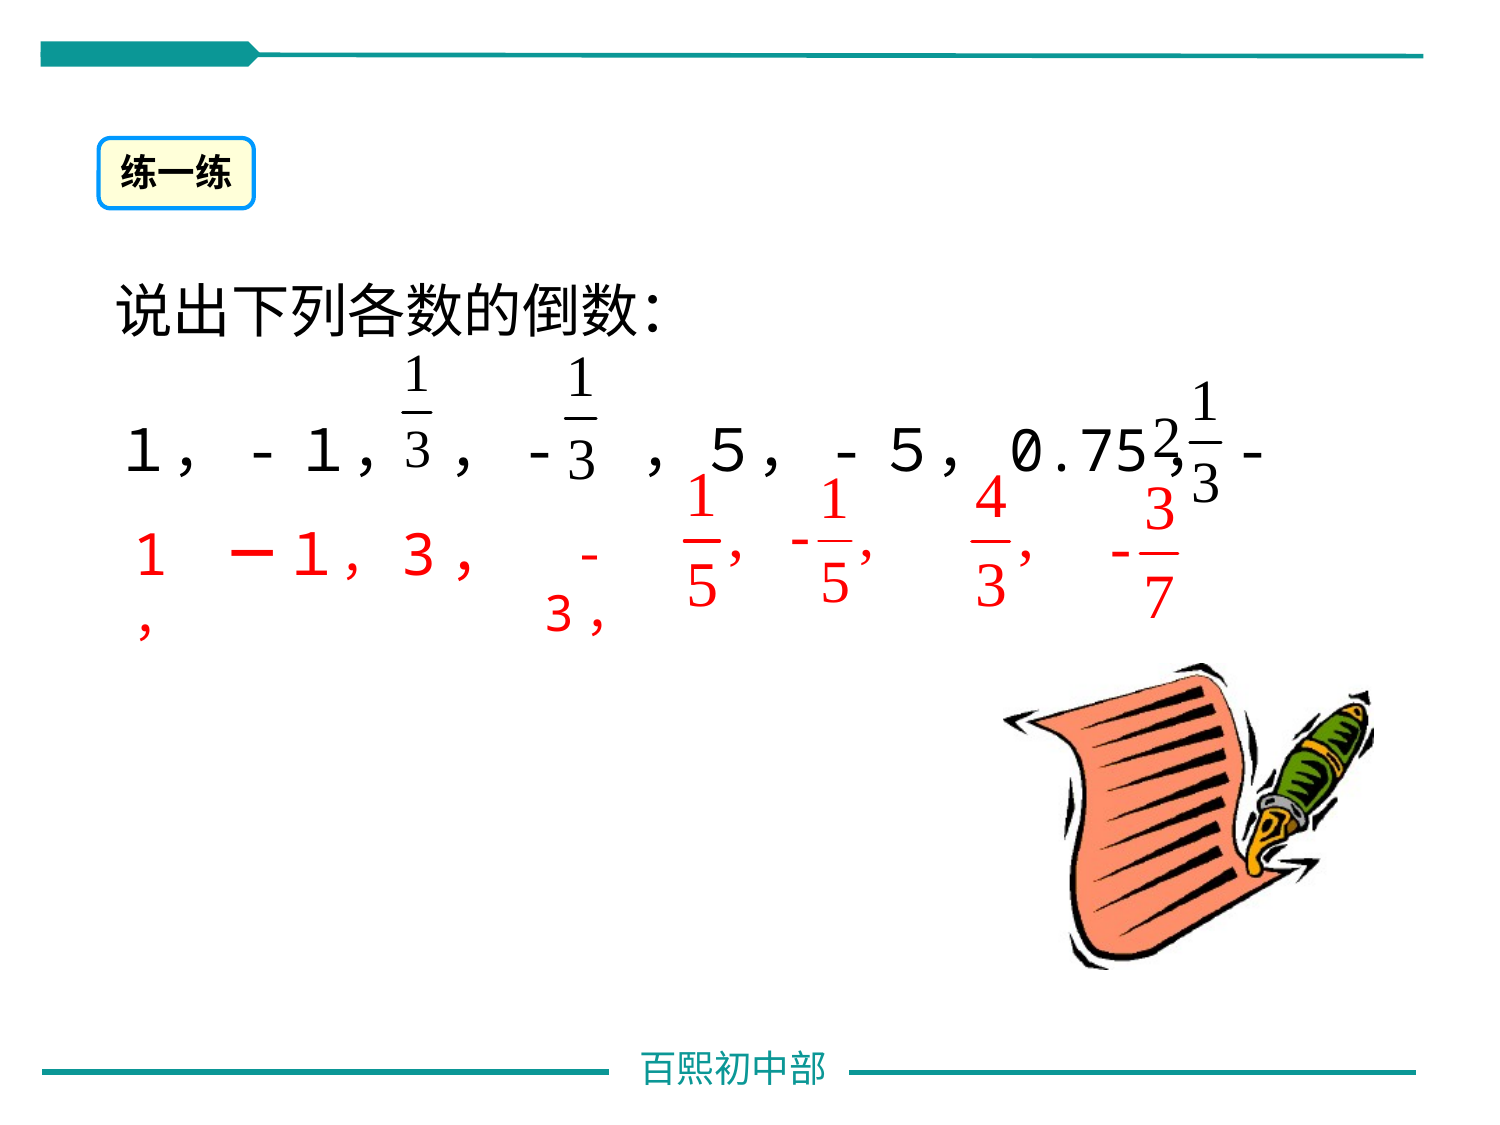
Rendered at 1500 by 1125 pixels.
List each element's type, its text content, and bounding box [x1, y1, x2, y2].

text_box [393, 340, 443, 480]
picture [1003, 663, 1374, 970]
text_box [673, 455, 754, 621]
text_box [782, 460, 883, 617]
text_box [1101, 469, 1192, 633]
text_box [961, 456, 1047, 621]
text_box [40, 41, 1424, 67]
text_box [1143, 364, 1231, 516]
text_box 说出下列各数的倒数： １，-１， ，- ，５，-５，0.75，- [99, 196, 1424, 491]
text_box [555, 340, 609, 492]
text_box 1， [118, 509, 194, 655]
text_box －１， [196, 509, 368, 595]
text_box -3， [522, 514, 657, 649]
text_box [42, 1037, 1417, 1098]
text_box 练一练 [98, 137, 254, 209]
text_box 3， [376, 509, 534, 595]
